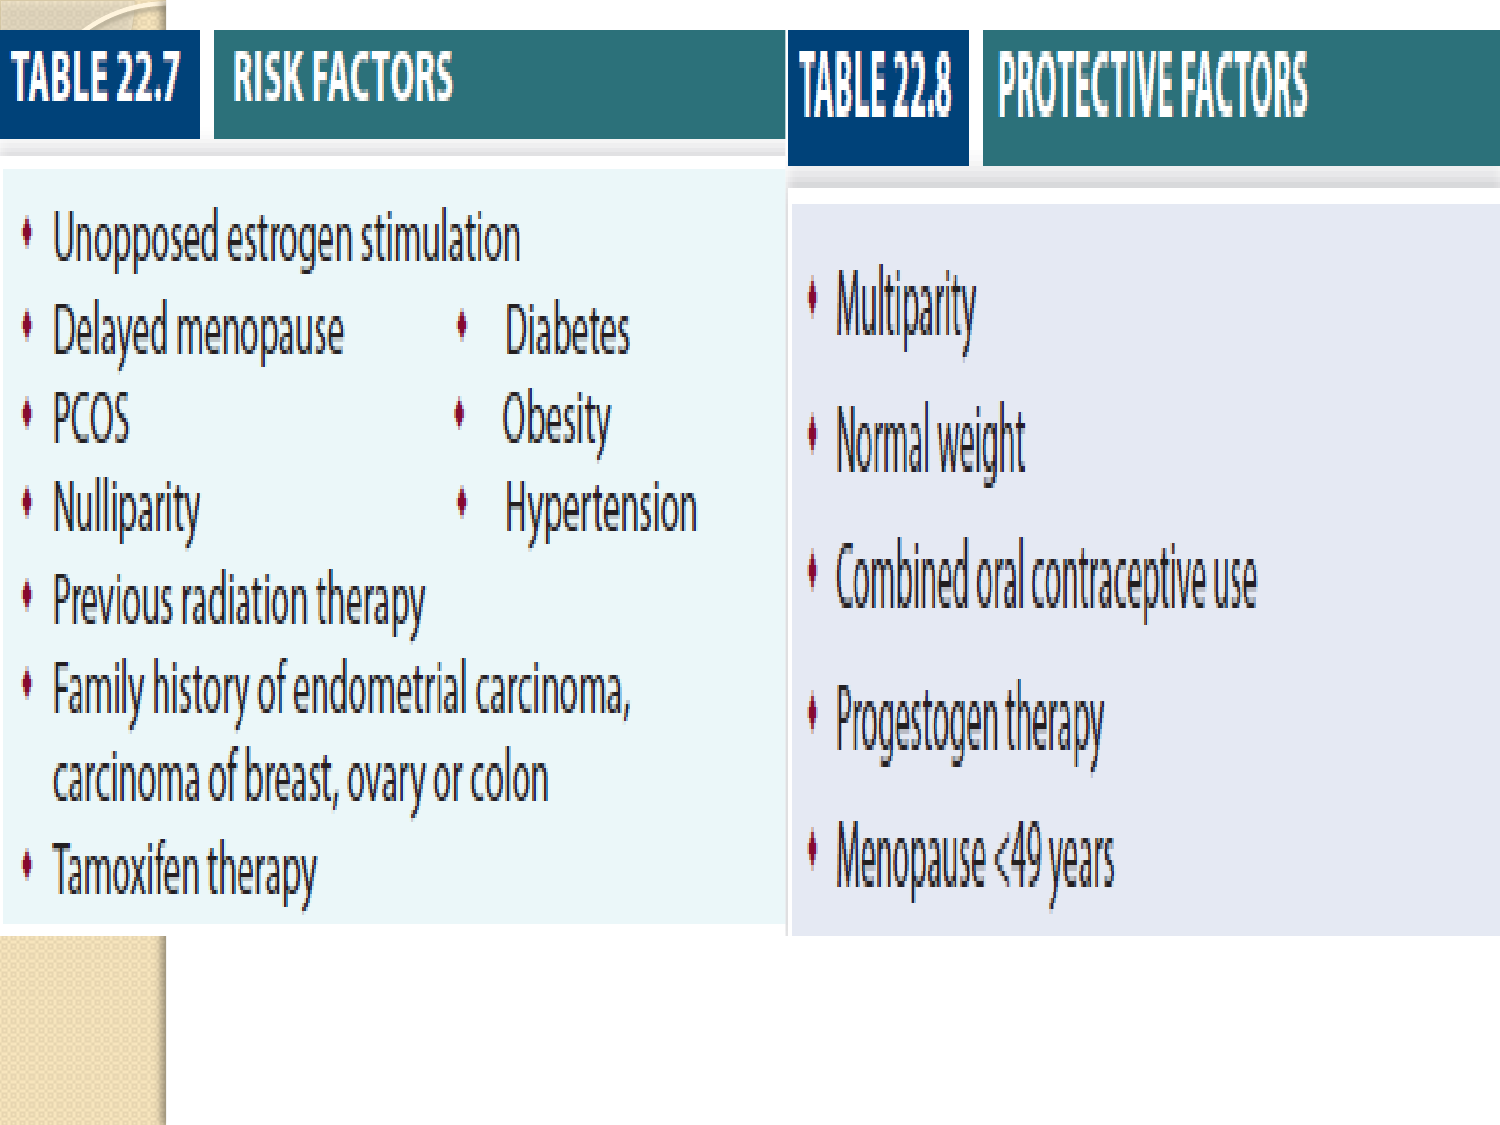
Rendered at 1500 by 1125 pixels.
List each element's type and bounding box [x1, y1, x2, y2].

picture [785, 30, 1500, 937]
list [0, 30, 781, 937]
